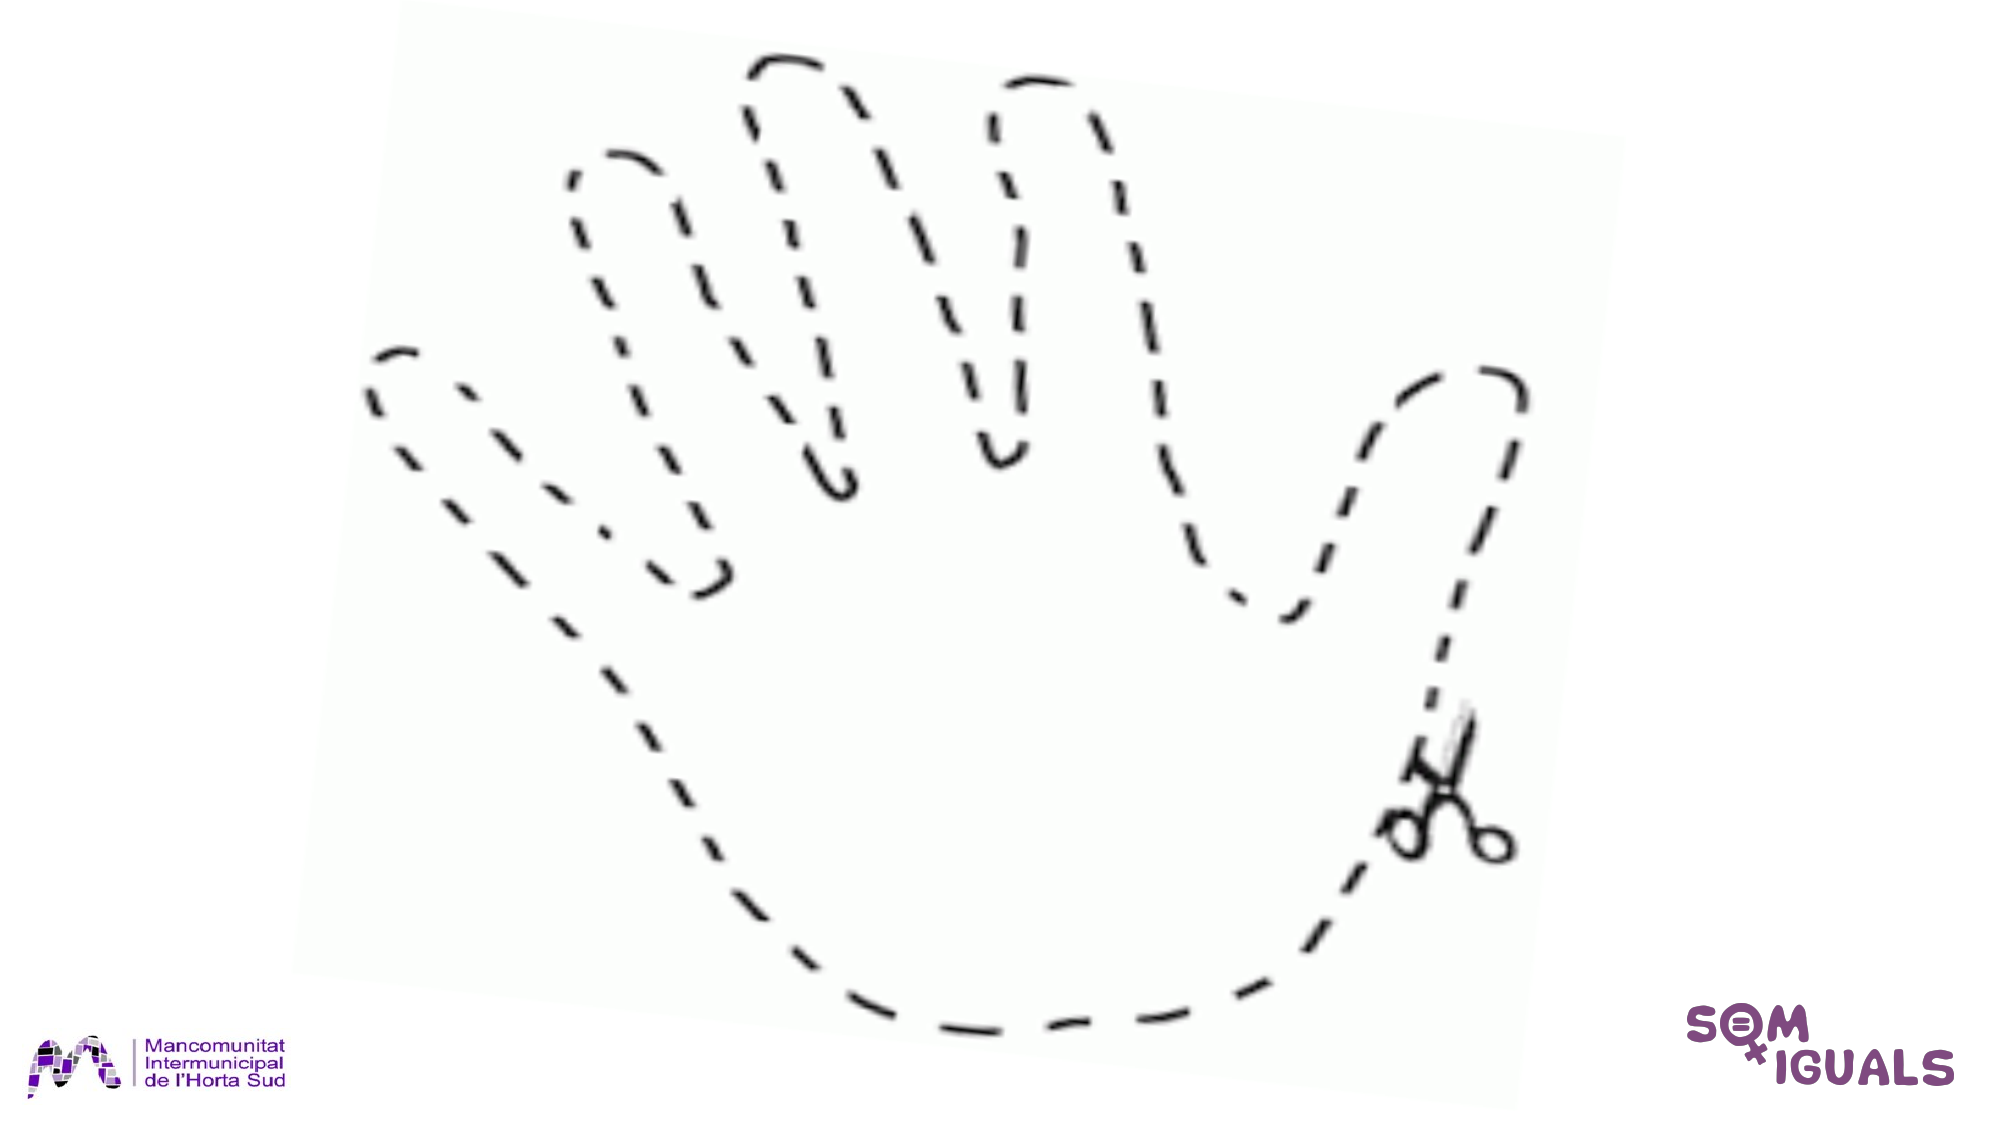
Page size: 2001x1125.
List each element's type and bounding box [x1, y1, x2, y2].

picture [1687, 1003, 1954, 1086]
picture [294, 1, 1624, 1109]
picture [21, 1028, 291, 1105]
